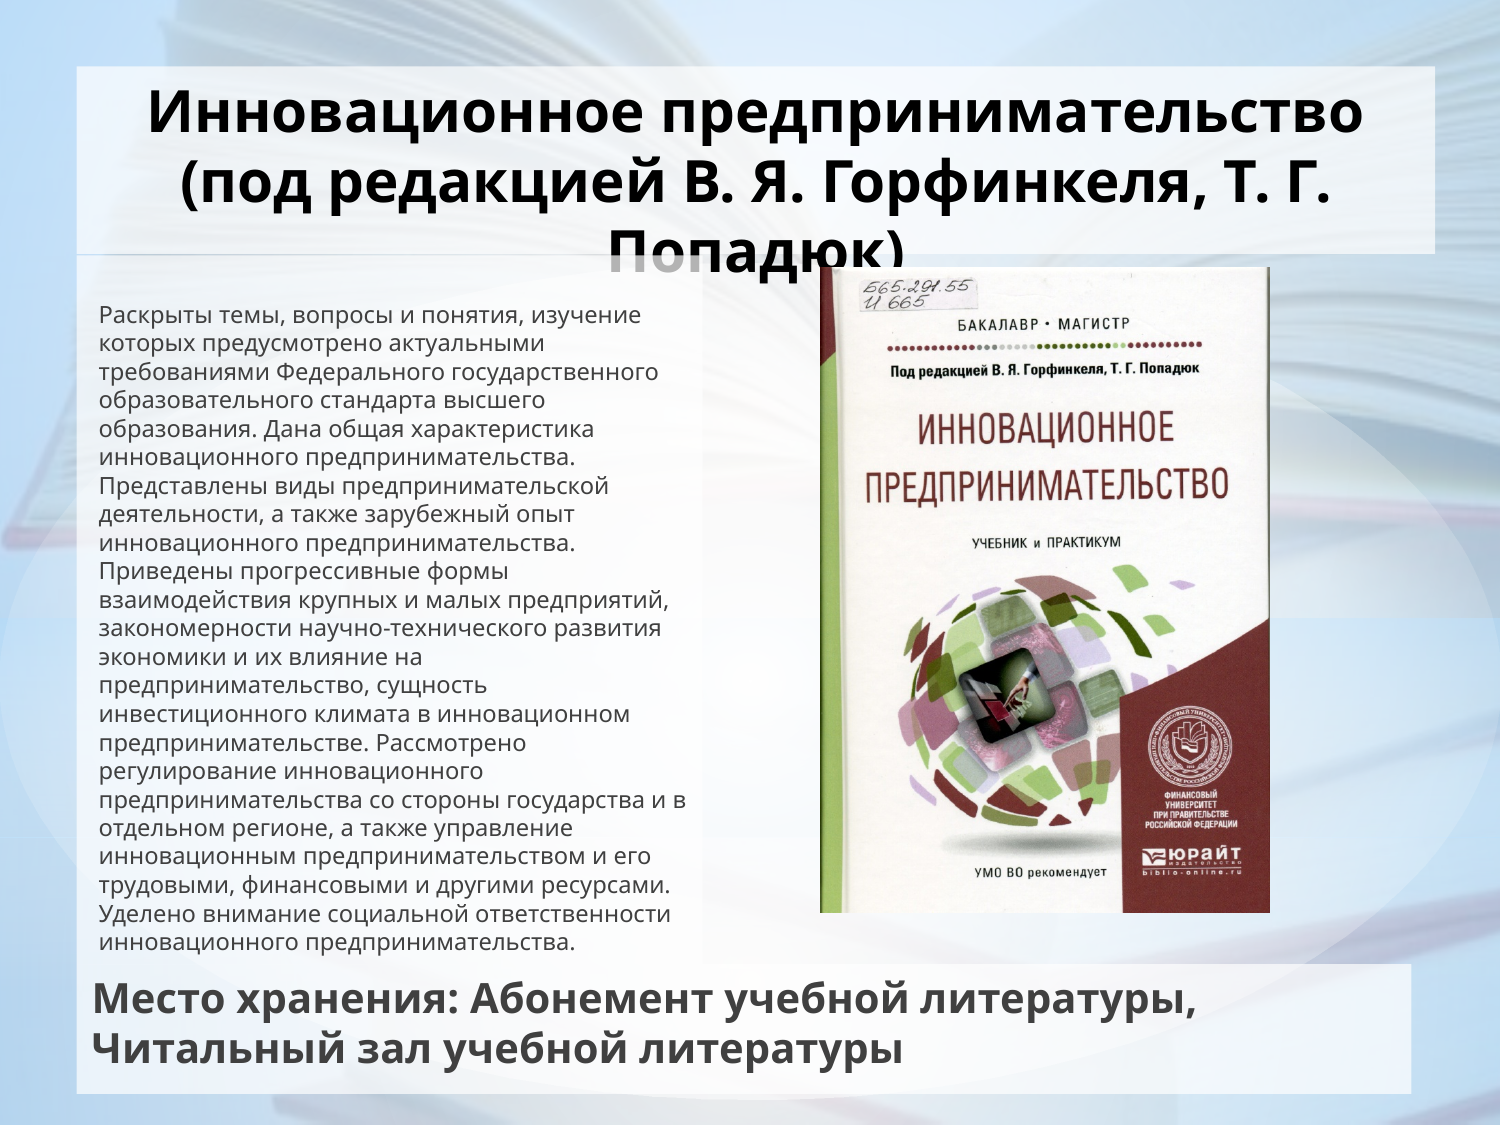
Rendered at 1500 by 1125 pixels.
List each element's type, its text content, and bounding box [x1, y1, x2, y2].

title Инновационное предпринимательство (под редакцией В. Я. Горфинкеля, Т. Г. Попадюк) [76, 66, 1436, 254]
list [820, 266, 1270, 914]
text_box Место хранения: Абонемент учебной литературы, Читальный зал учебной литературы [76, 964, 1412, 1094]
list Раскрыты темы, вопросы и понятия, изучение которых предусмотрено актуальными требованиями Федерального государственного образовательного стандарта высшего образования. Дана общая характеристика инновационного предпринимательства. Представлены виды предпринимательской деятельности, а также зарубежный опыт инновационного предпринимательства. Приведены прогрессивные формы взаимодействия крупных и малых предприятий, закономерности научно-технического развития экономики и их влияние на предпринимательство, сущность инвестиционного климата в инновационном предпринимательстве. Рассмотрено регулирование инновационного предпринимательства со стороны государства и в отдельном регионе, а также управление инновационным предпринимательством и его трудовыми, финансовыми и другими ресурсами. Уделено внимание социальной ответственности инновационного предпринимательства. [76, 255, 703, 964]
